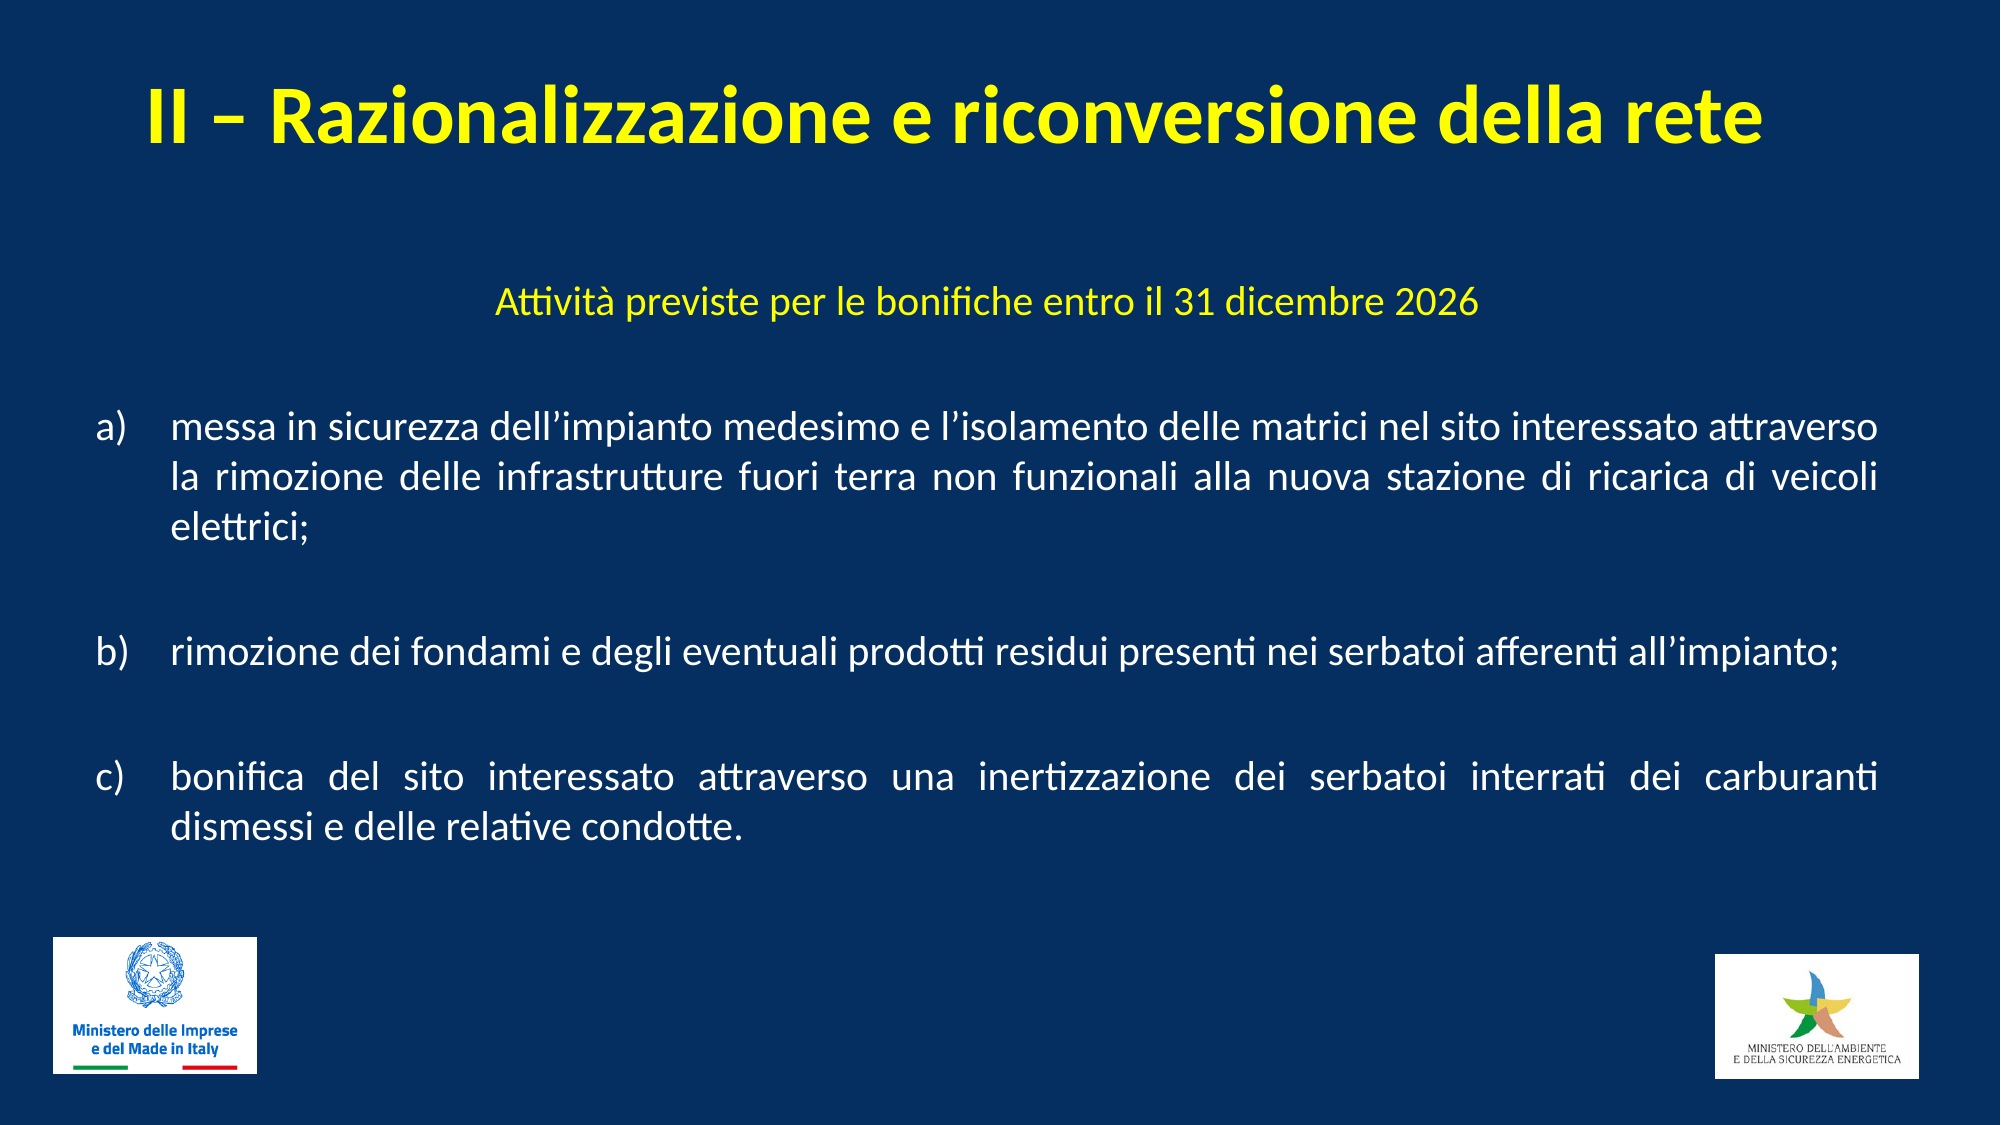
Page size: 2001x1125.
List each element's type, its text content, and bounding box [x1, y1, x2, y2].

text_box Attività previste per le bonifiche entro il 31 dicembre 2026 messa in sicurezza dell’impianto medesimo e l’isolamento delle matrici nel sito interessato attraverso la rimozione delle infrastrutture fuori terra non funzionali alla nuova stazione di ricarica di veicoli elettrici; rimozione dei fondami e degli eventuali prodotti residui presenti nei serbatoi afferenti all’impianto; bonifica del sito interessato attraverso una inertizzazione dei serbatoi interrati dei carburanti dismessi e delle relative condotte. [80, 203, 1895, 1044]
text_box II – Razionalizzazione e riconversione della rete [93, 58, 1819, 175]
picture [53, 937, 257, 1074]
picture [1715, 954, 1920, 1079]
